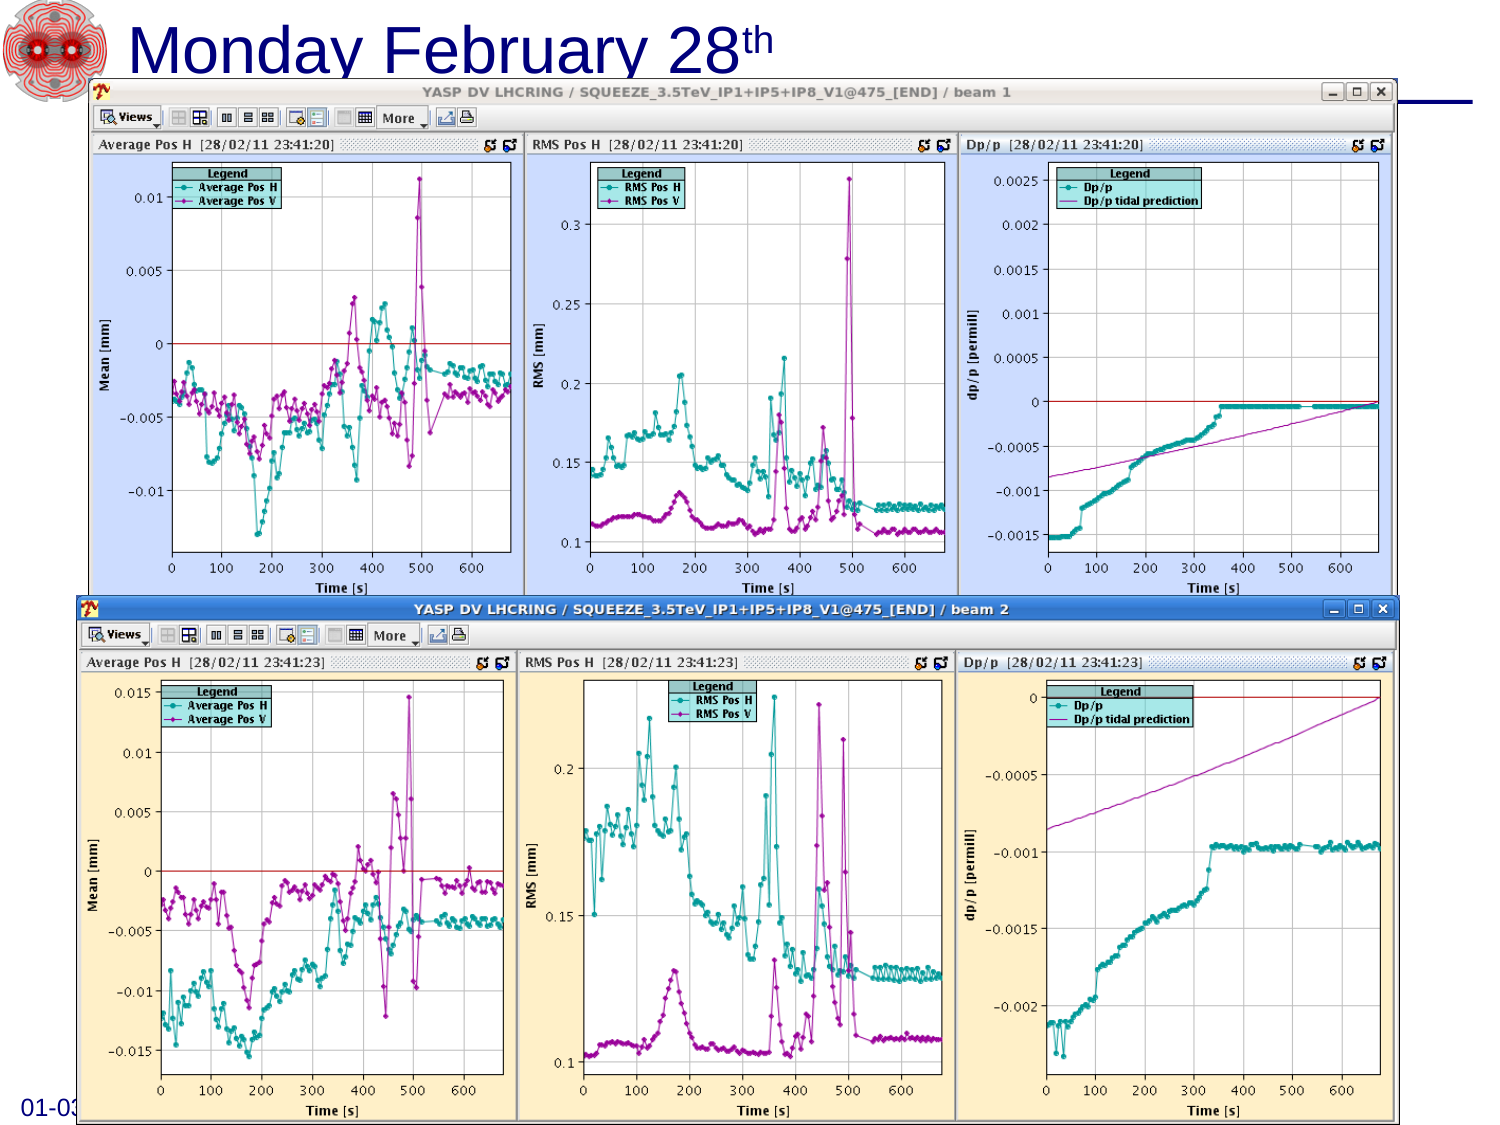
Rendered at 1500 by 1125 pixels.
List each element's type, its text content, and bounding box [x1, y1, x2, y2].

picture [0, 0, 1400, 1125]
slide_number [5, 1085, 71, 1125]
title Monday February 28th [111, 3, 1463, 91]
